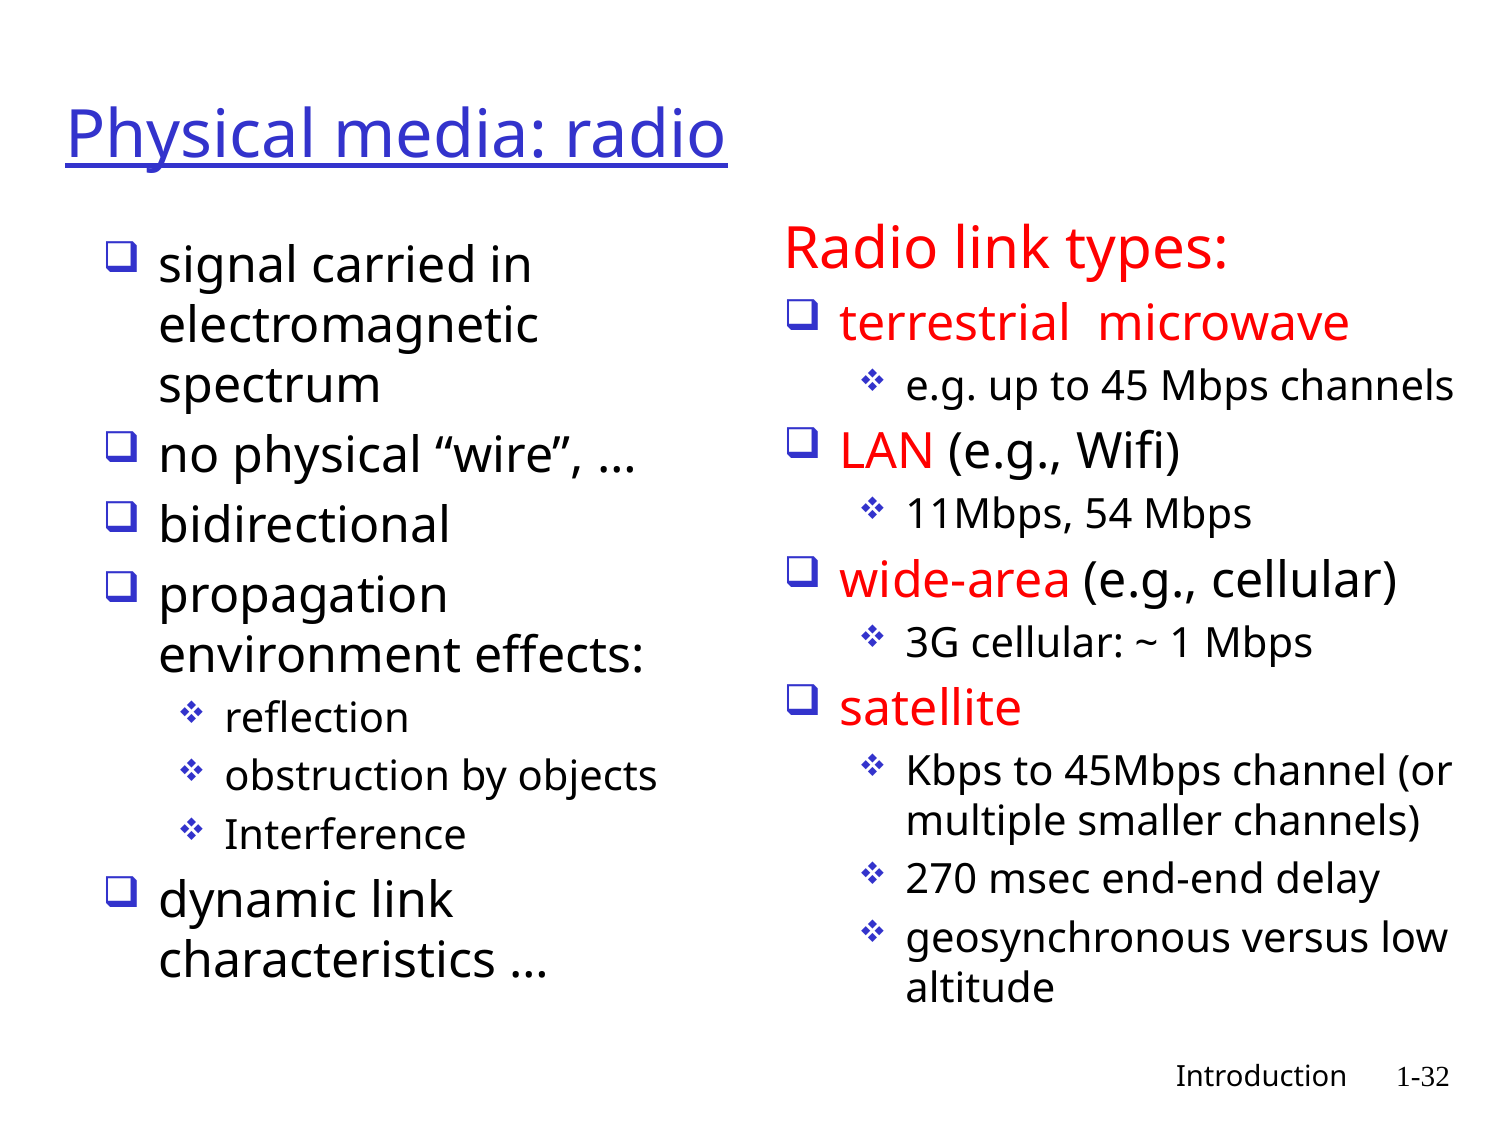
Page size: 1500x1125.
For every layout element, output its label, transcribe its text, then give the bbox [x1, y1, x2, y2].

text_box Radio link types: terrestrial microwave e.g. up to 45 Mbps channels LAN (e.g., Wifi) 11Mbps, 54 Mbps wide-area (e.g., cellular) 3G cellular: ~ 1 Mbps satellite Kbps to 45Mbps channel (or multiple smaller channels) 270 msec end-end delay geosynchronous versus low altitude [768, 203, 1500, 768]
list signal carried in electromagnetic spectrum no physical “wire”, … bidirectional propagation environment effects: reflection obstruction by objects Interference dynamic link characteristics … [87, 224, 738, 1026]
title Physical media: radio [49, 37, 1426, 226]
slide_number 1-32 [1362, 1049, 1466, 1125]
footer Introduction [887, 1049, 1362, 1125]
